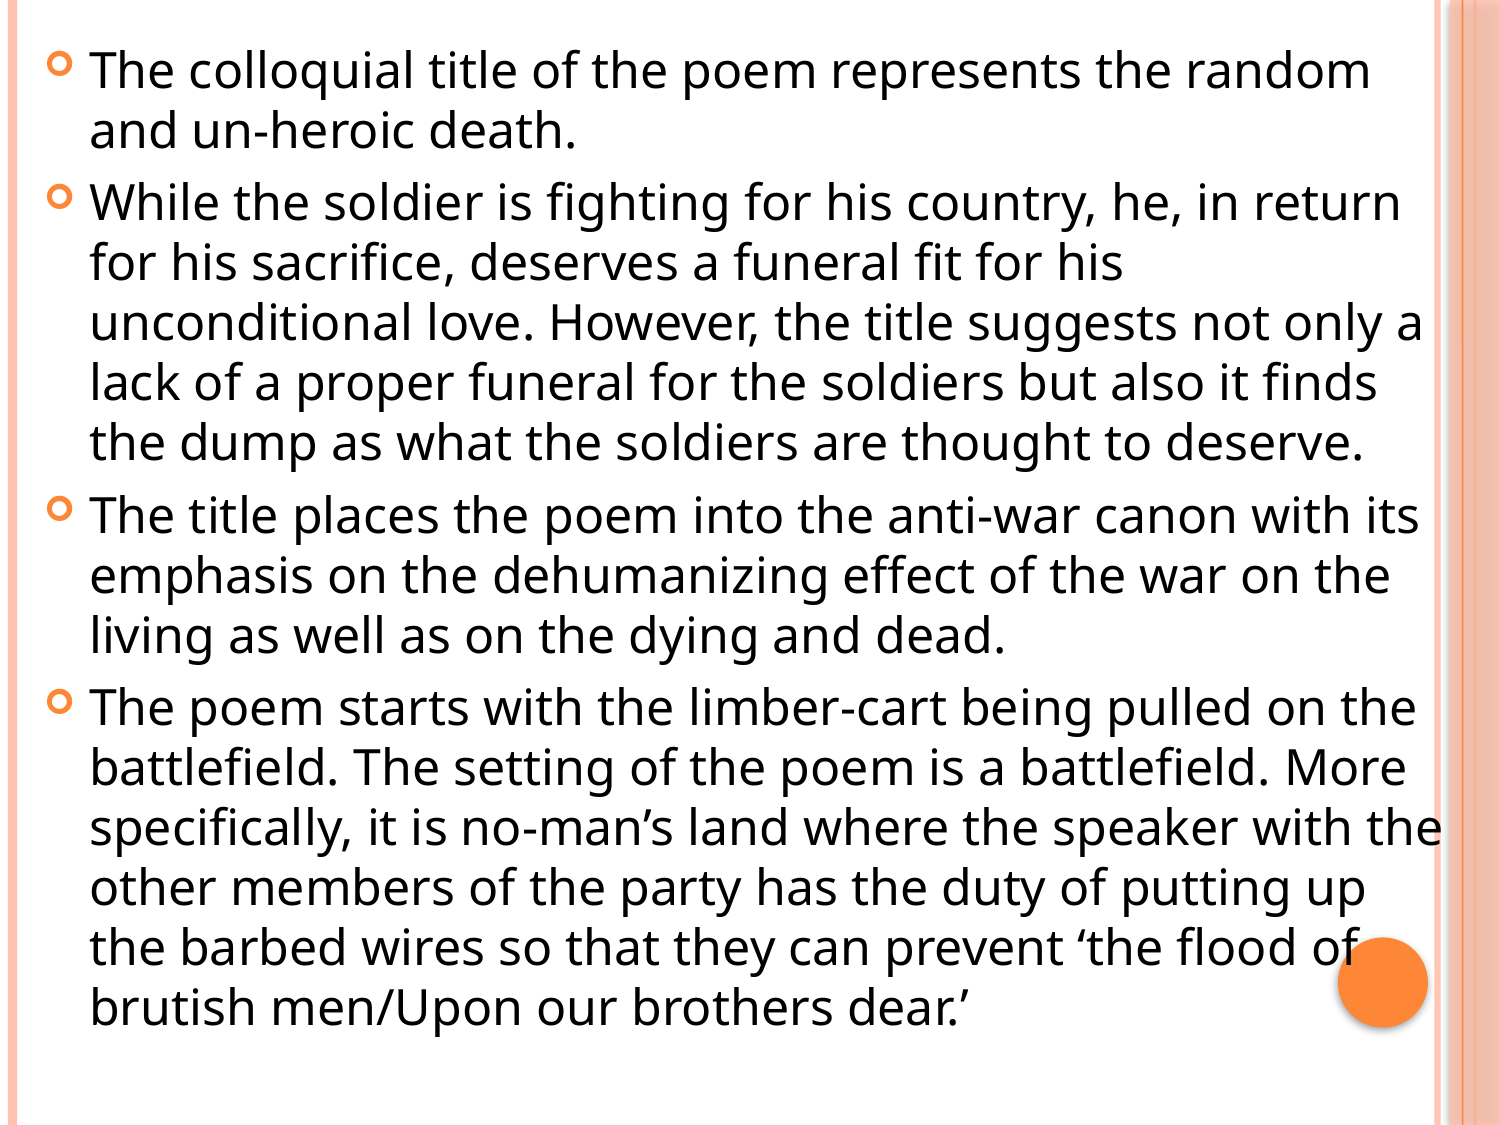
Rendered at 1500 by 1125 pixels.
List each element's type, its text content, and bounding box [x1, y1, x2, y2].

list The colloquial title of the poem represents the random and un-heroic death. While the soldier is fighting for his country, he, in return for his sacrifice, deserves a funeral fit for his unconditional love. However, the title suggests not only a lack of a proper funeral for the soldiers but also it finds the dump as what the soldiers are thought to deserve. The title places the poem into the anti-war canon with its emphasis on the dehumanizing effect of the war on the living as well as on the dying and dead. The poem starts with the limber-cart being pulled on the battlefield. The setting of the poem is a battlefield. More specifically, it is no-man’s land where the speaker with the other members of the party has the duty of putting up the barbed wires so that they can prevent ‘the flood of brutish men/Upon our brothers dear.’ [29, 30, 1471, 1062]
